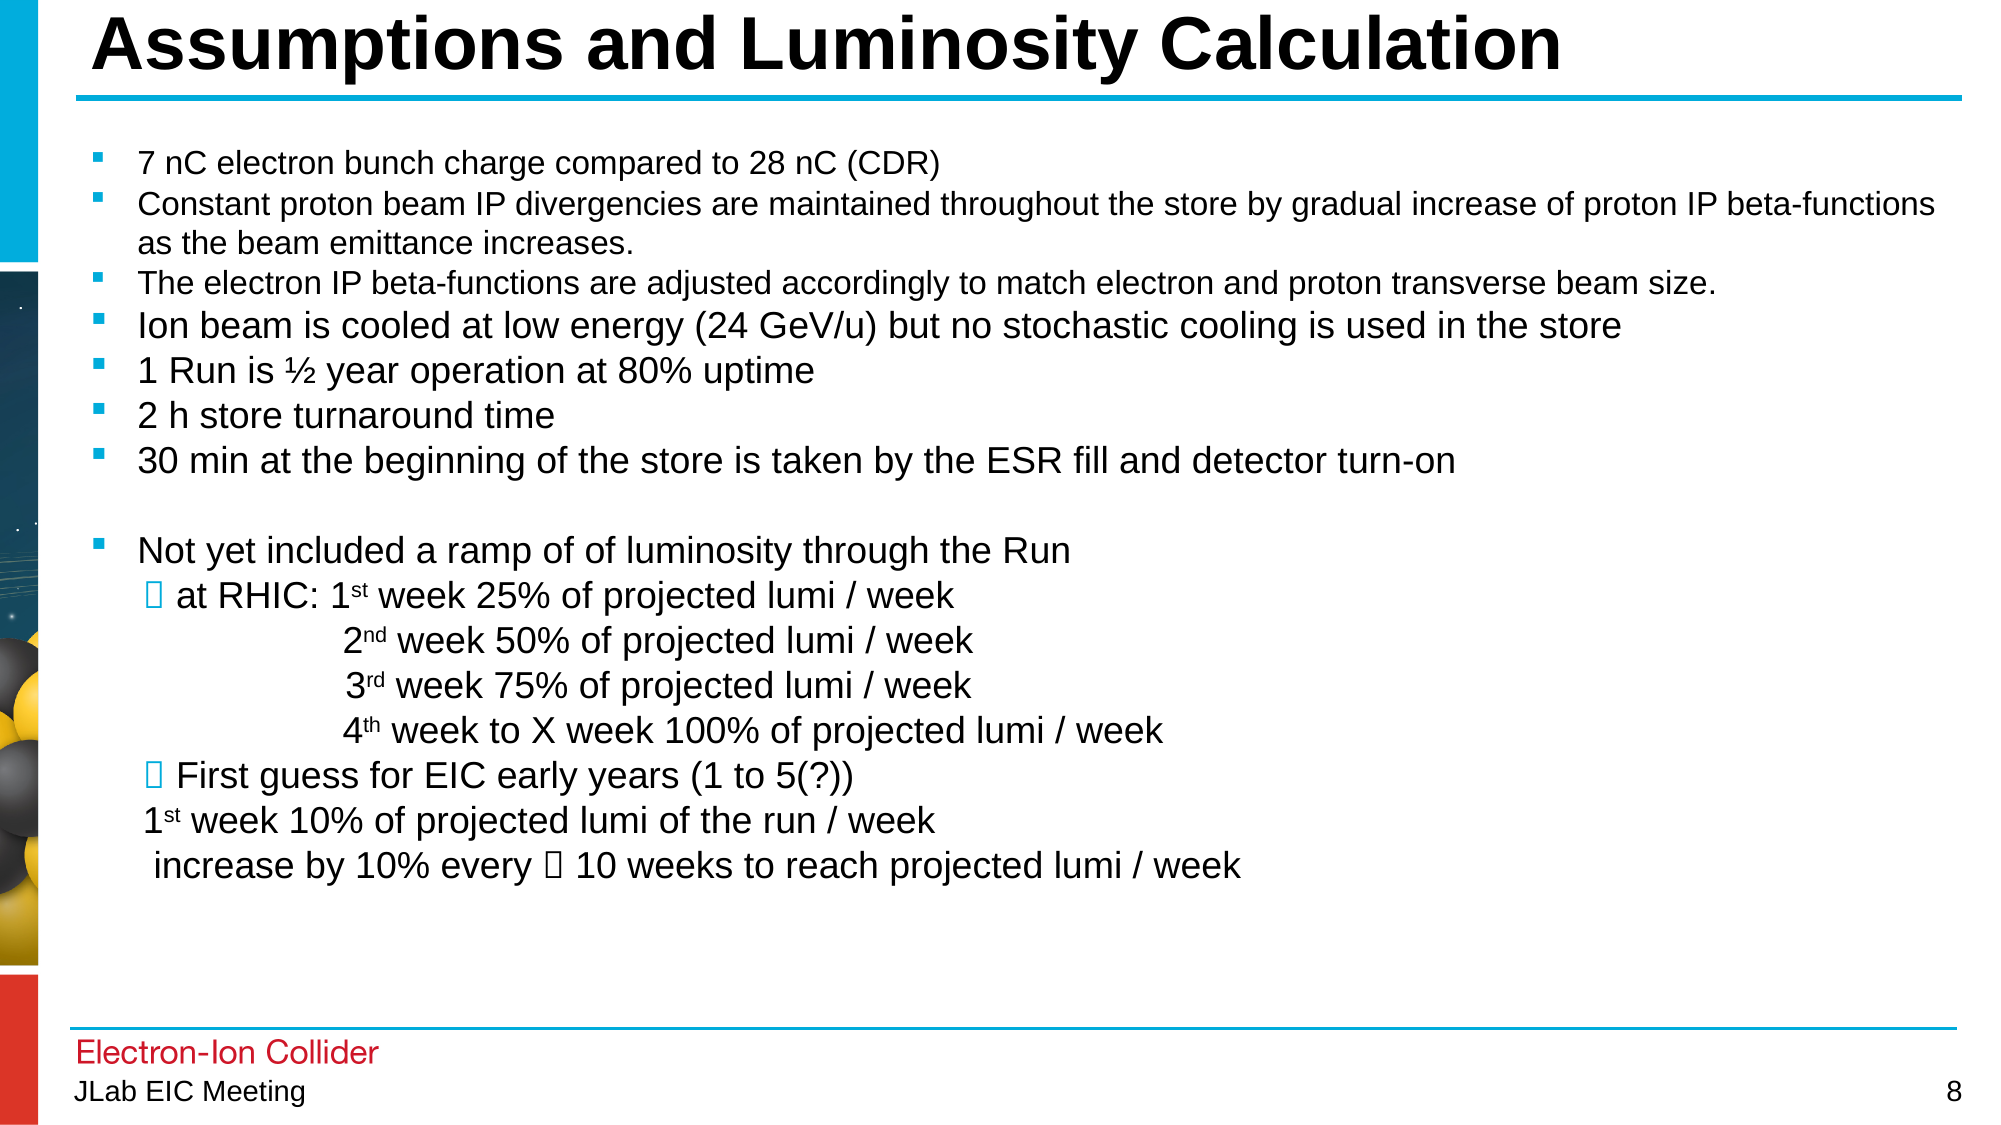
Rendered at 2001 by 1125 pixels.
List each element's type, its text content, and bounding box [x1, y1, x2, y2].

title Assumptions and Luminosity Calculation [75, 5, 1963, 85]
picture [0, 0, 2001, 1125]
text_box 7 nC electron bunch charge compared to 28 nC (CDR) Constant proton beam IP divergencies are maintained throughout the store by gradual increase of proton IP beta-functions as the beam emittance increases. The electron IP beta-functions are adjusted accordingly to match electron and proton transverse beam size. Ion beam is cooled at low energy (24 GeV/u) but no stochastic cooling is used in the store 1 Run is ½ year operation at 80% uptime 2 h store turnaround time 30 min at the beginning of the store is taken by the ESR fill and detector turn-on Not yet included a ramp of of luminosity through the Run  at RHIC: 1st week 25% of projected lumi / week 2nd week 50% of projected lumi / week 3rd week 75% of projected lumi / week 4th week to X week 100% of projected lumi / week  First guess for EIC early years (1 to 5(?)) 1st week 10% of projected lumi of the run / week increase by 10% every  10 weeks to reach projected lumi / week [75, 134, 1962, 894]
